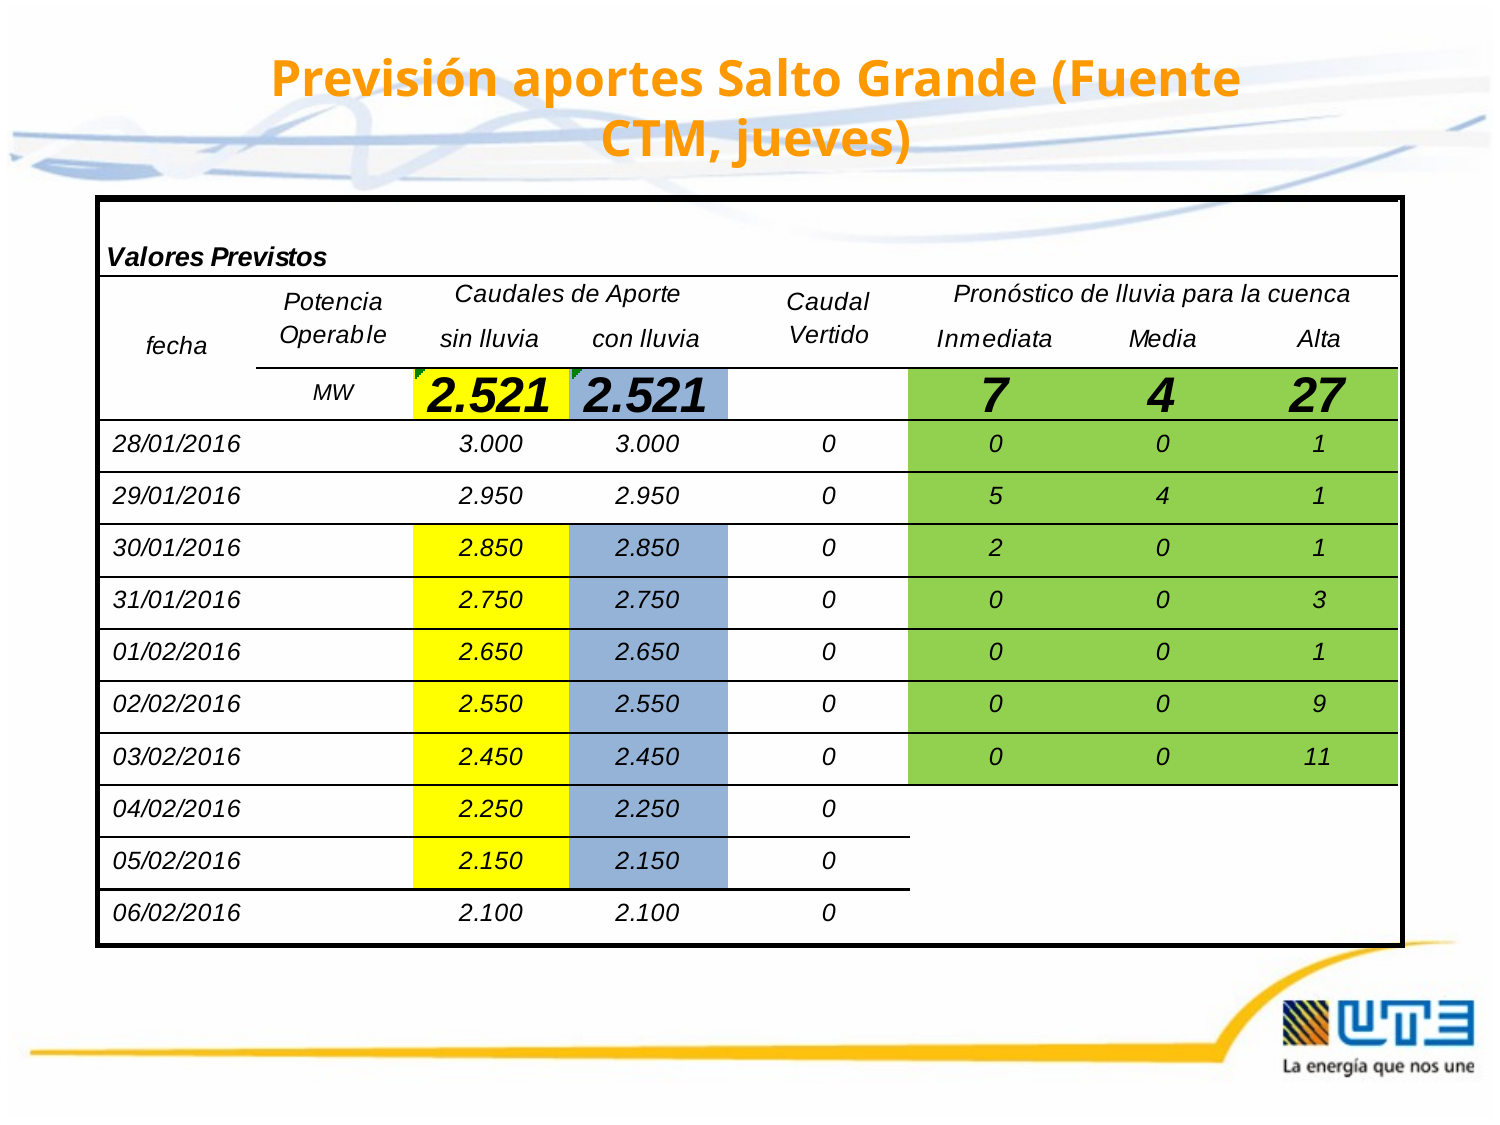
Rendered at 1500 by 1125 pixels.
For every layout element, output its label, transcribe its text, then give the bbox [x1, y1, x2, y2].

title Previsión aportes Salto Grande (Fuente CTM, jueves) [212, 12, 1301, 195]
picture [7, 6, 1493, 1118]
